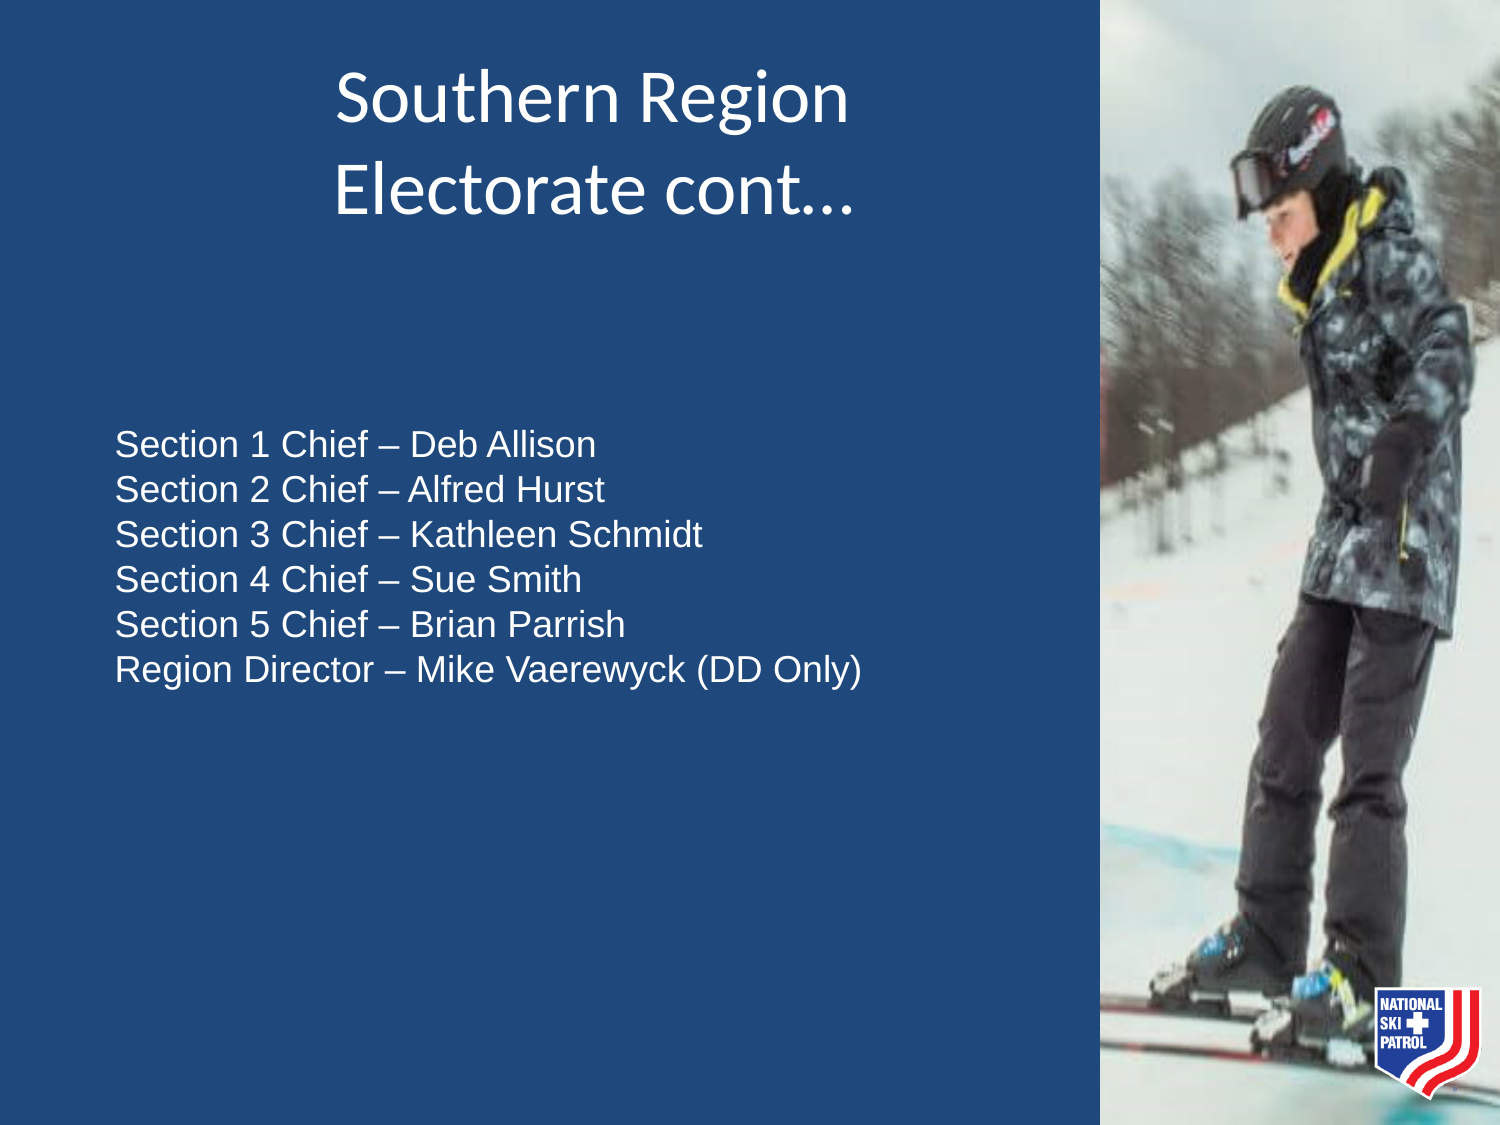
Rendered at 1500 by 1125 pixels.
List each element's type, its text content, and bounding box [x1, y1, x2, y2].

text_box Section 1 Chief – Deb Allison Section 2 Chief – Alfred Hurst Section 3 Chief – Kathleen Schmidt Section 4 Chief – Sue Smith Section 5 Chief – Brian Parrish Region Director – Mike Vaerewyck (DD Only) [99, 412, 988, 698]
title Southern Region Electorate cont… [0, 38, 1094, 238]
picture [1099, 0, 1500, 1125]
